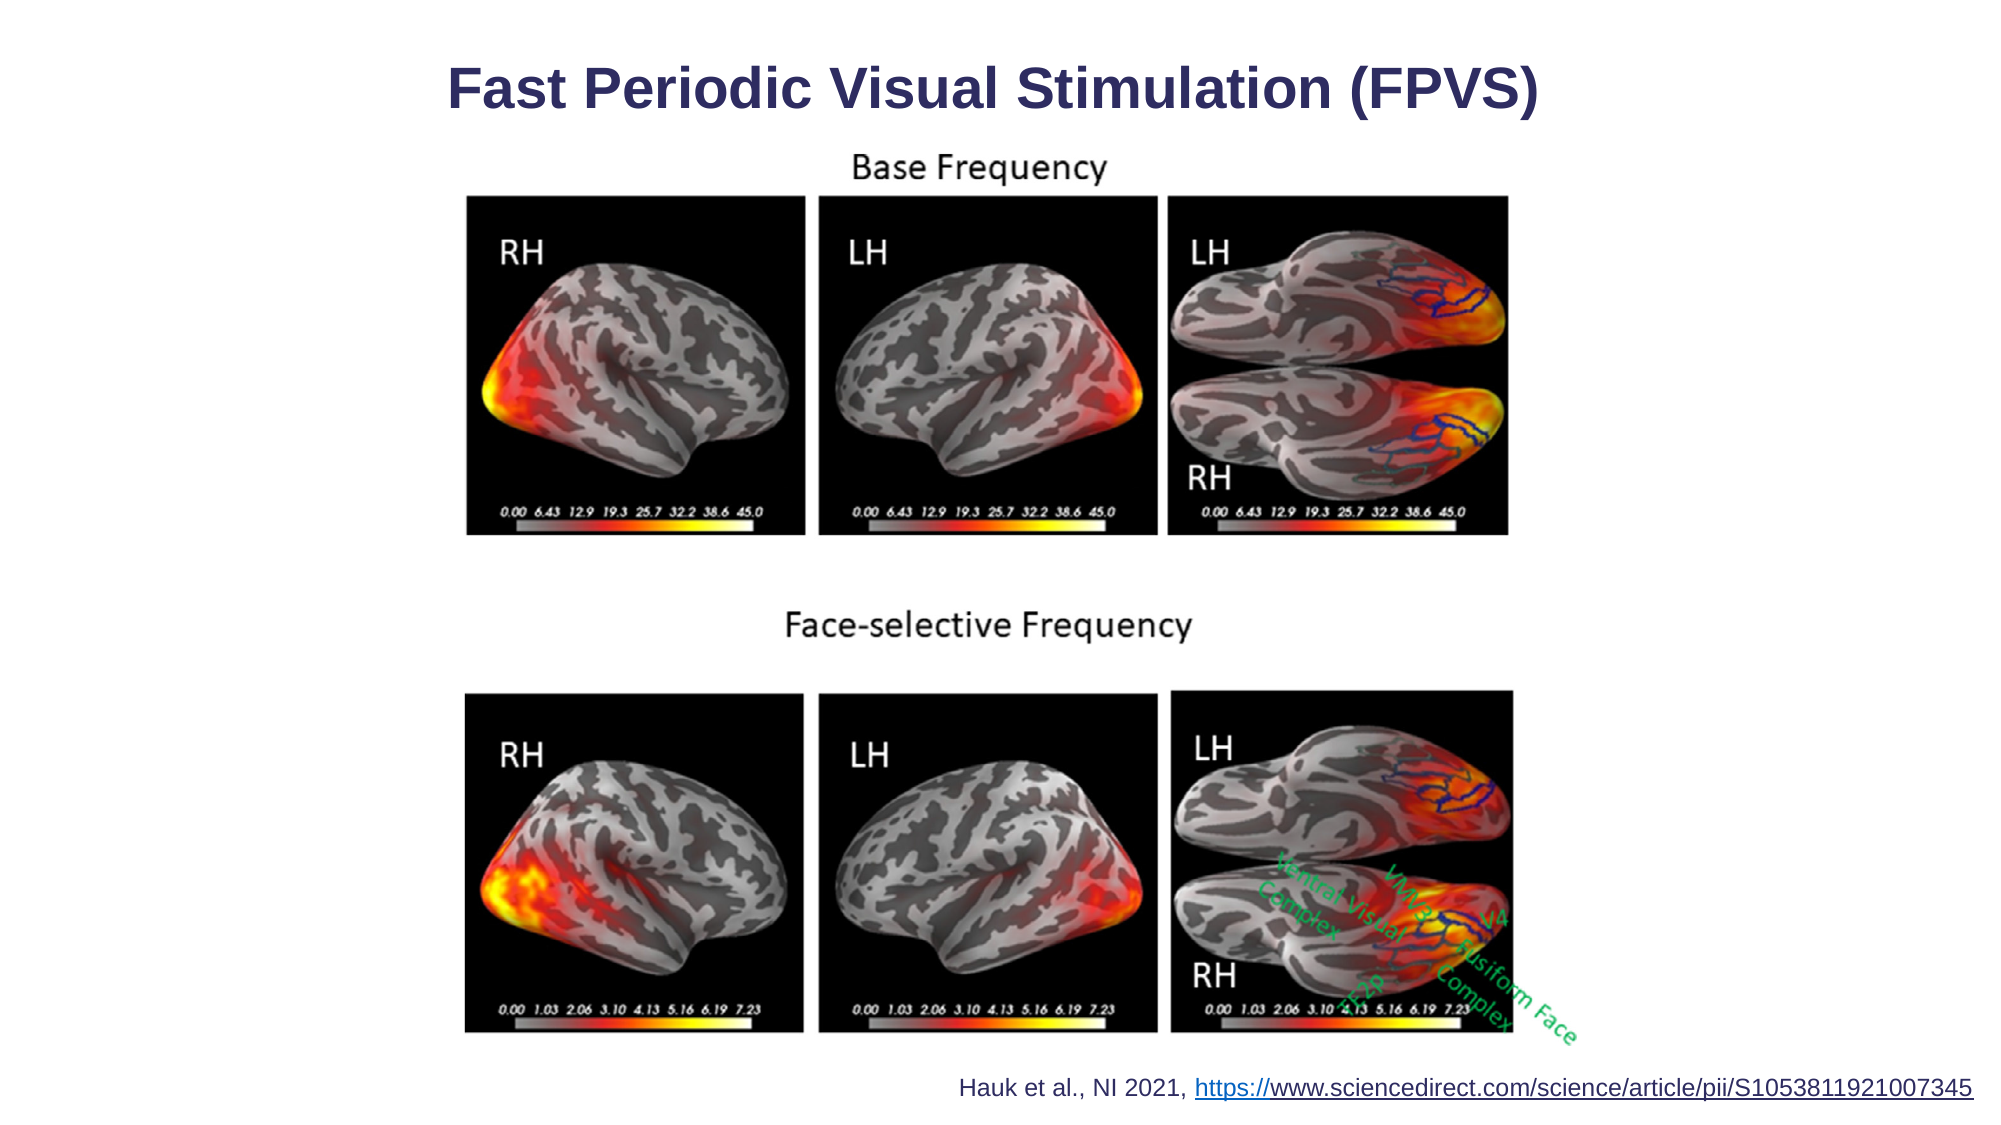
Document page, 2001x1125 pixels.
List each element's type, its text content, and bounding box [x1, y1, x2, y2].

text_box Hauk et al., NI 2021, https://www.sciencedirect.com/science/article/pii/S1053811921007345 [944, 1064, 1997, 1110]
text_box Fast Periodic Visual Stimulation (FPVS) [279, 42, 1709, 176]
picture [463, 151, 1578, 1046]
